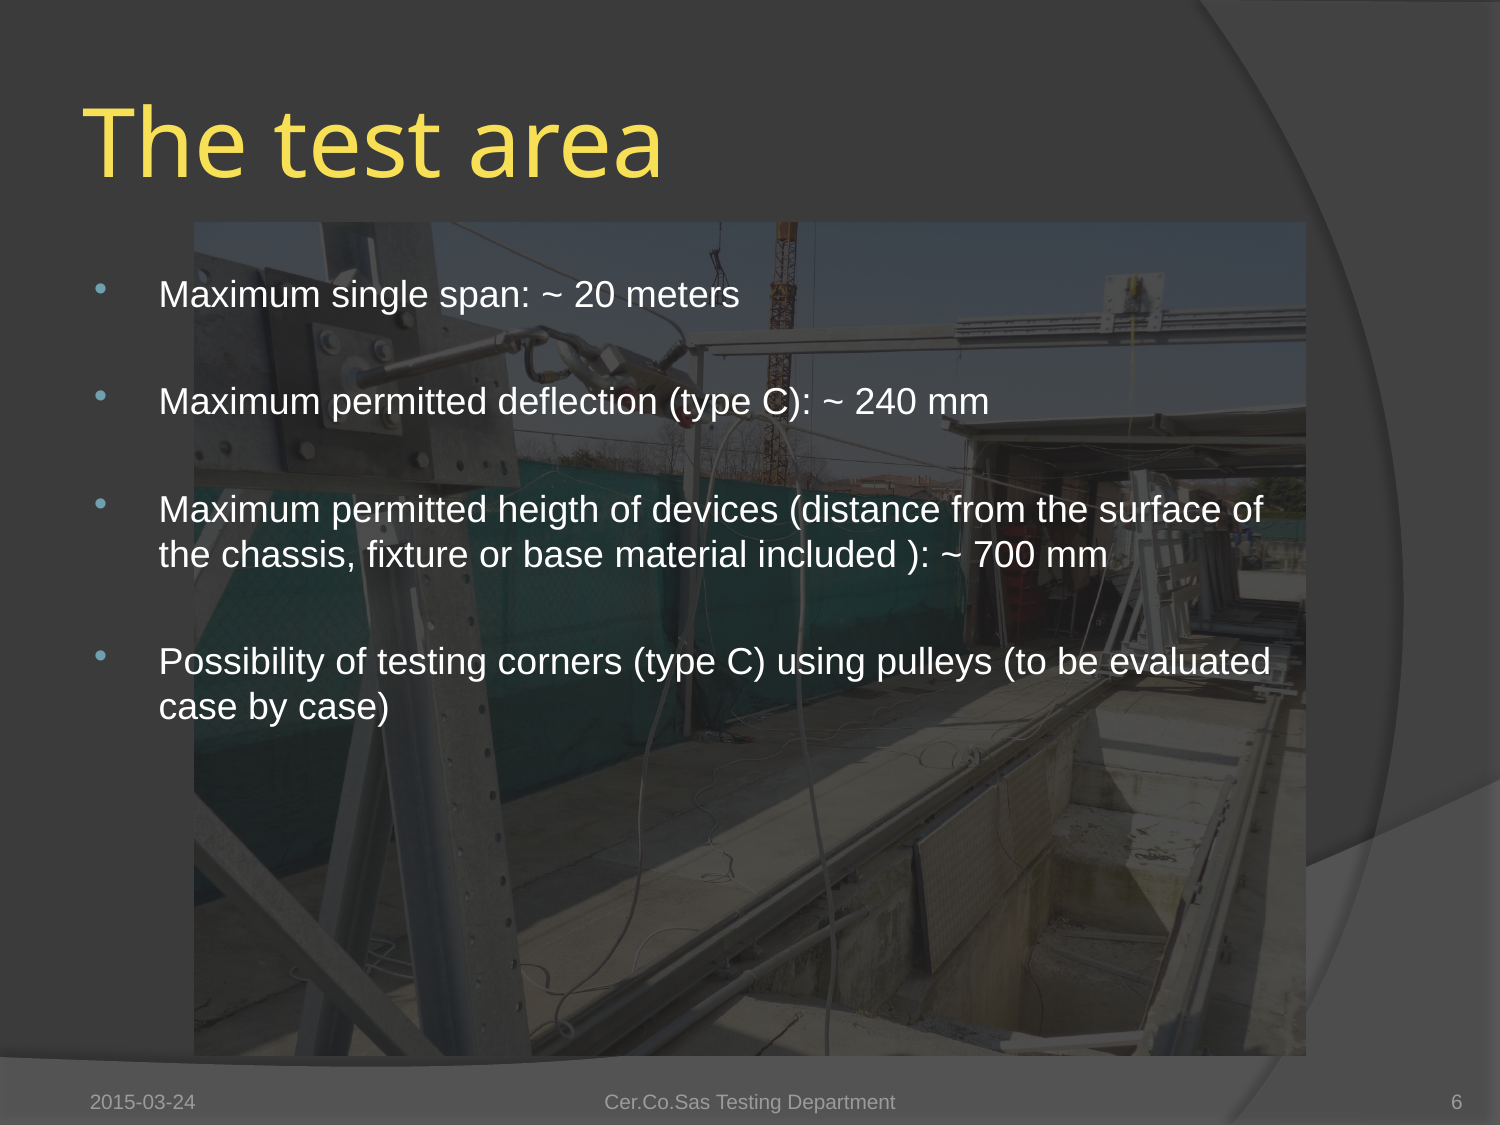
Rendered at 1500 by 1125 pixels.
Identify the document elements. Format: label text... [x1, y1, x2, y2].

title The test area [75, 45, 1301, 233]
slide_number 6 [1337, 1053, 1463, 1114]
text_box Maximum single span: ~ 20 meters Maximum permitted deflection (type C): ~ 240 mm Maximum permitted heigth of devices (distance from the surface of the chassis, fixture or base material included ): ~ 700 mm Possibility of testing corners (type C) using pulleys (to be evaluated case by case) [75, 262, 184, 1005]
footer Cer.Co.Sas Testing Department [512, 1067, 988, 1114]
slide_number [75, 1053, 425, 1114]
picture [194, 222, 1306, 1056]
